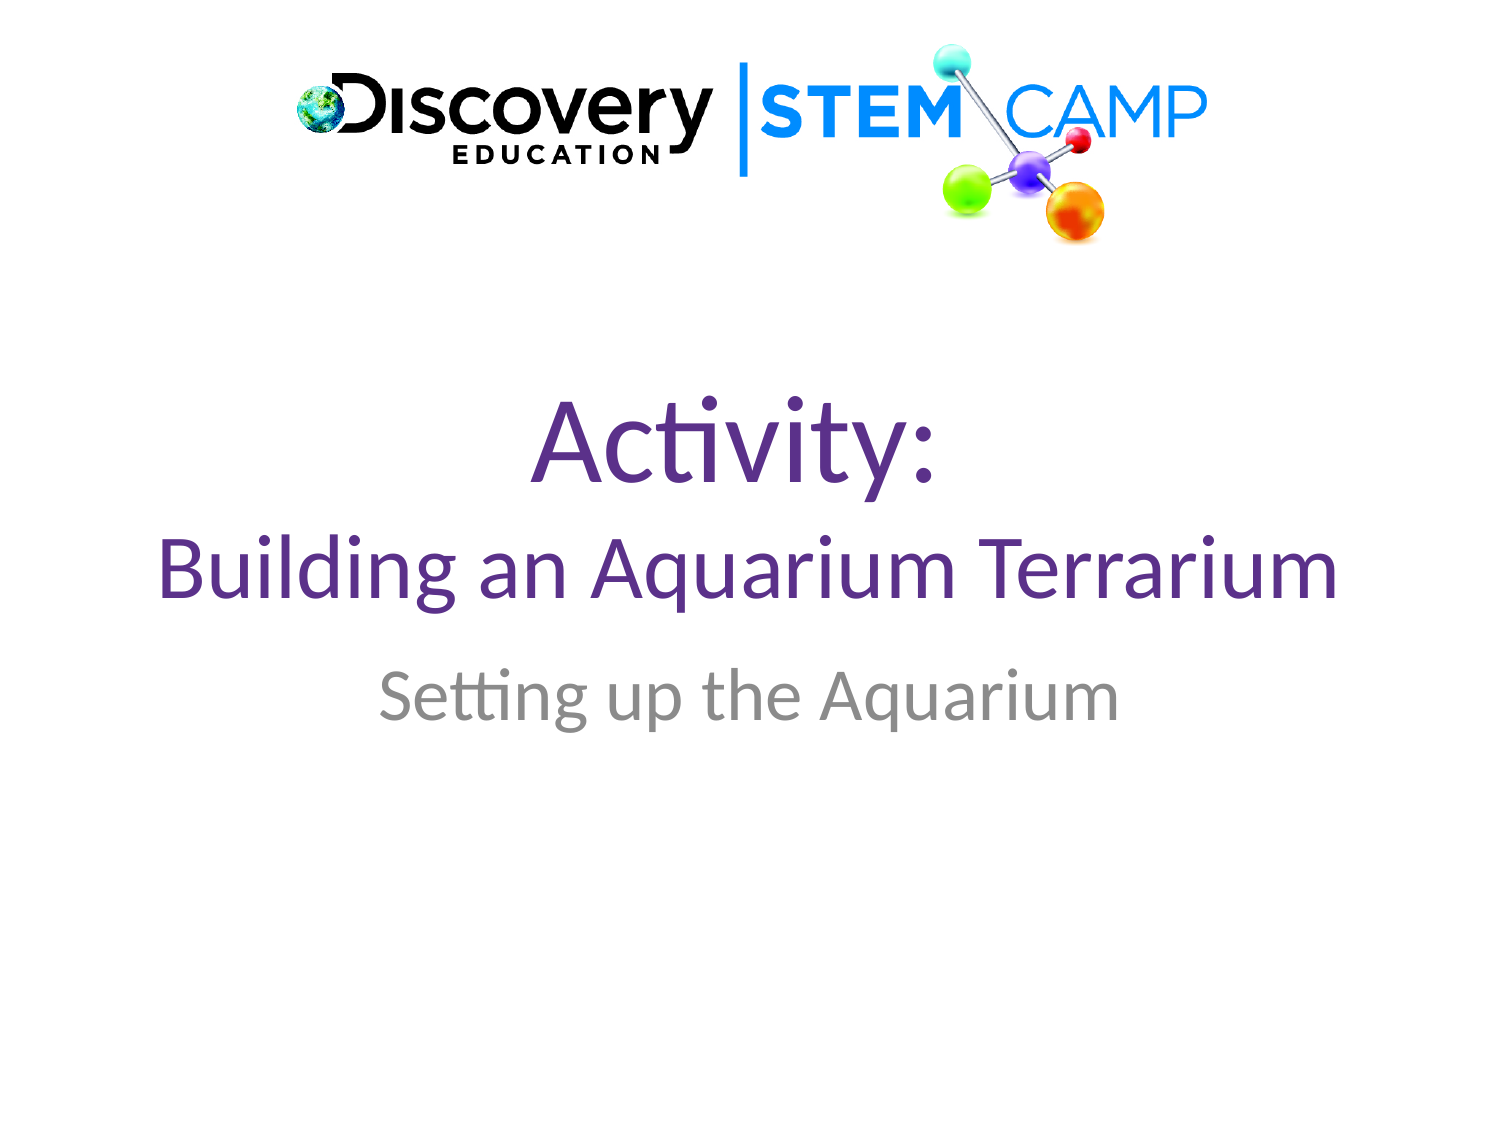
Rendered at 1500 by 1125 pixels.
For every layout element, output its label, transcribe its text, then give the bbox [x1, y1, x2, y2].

title Activity: Building an Aquarium Terrarium [112, 421, 1388, 663]
subtitle Setting up the Aquarium [225, 637, 1275, 925]
picture [294, 43, 1207, 246]
